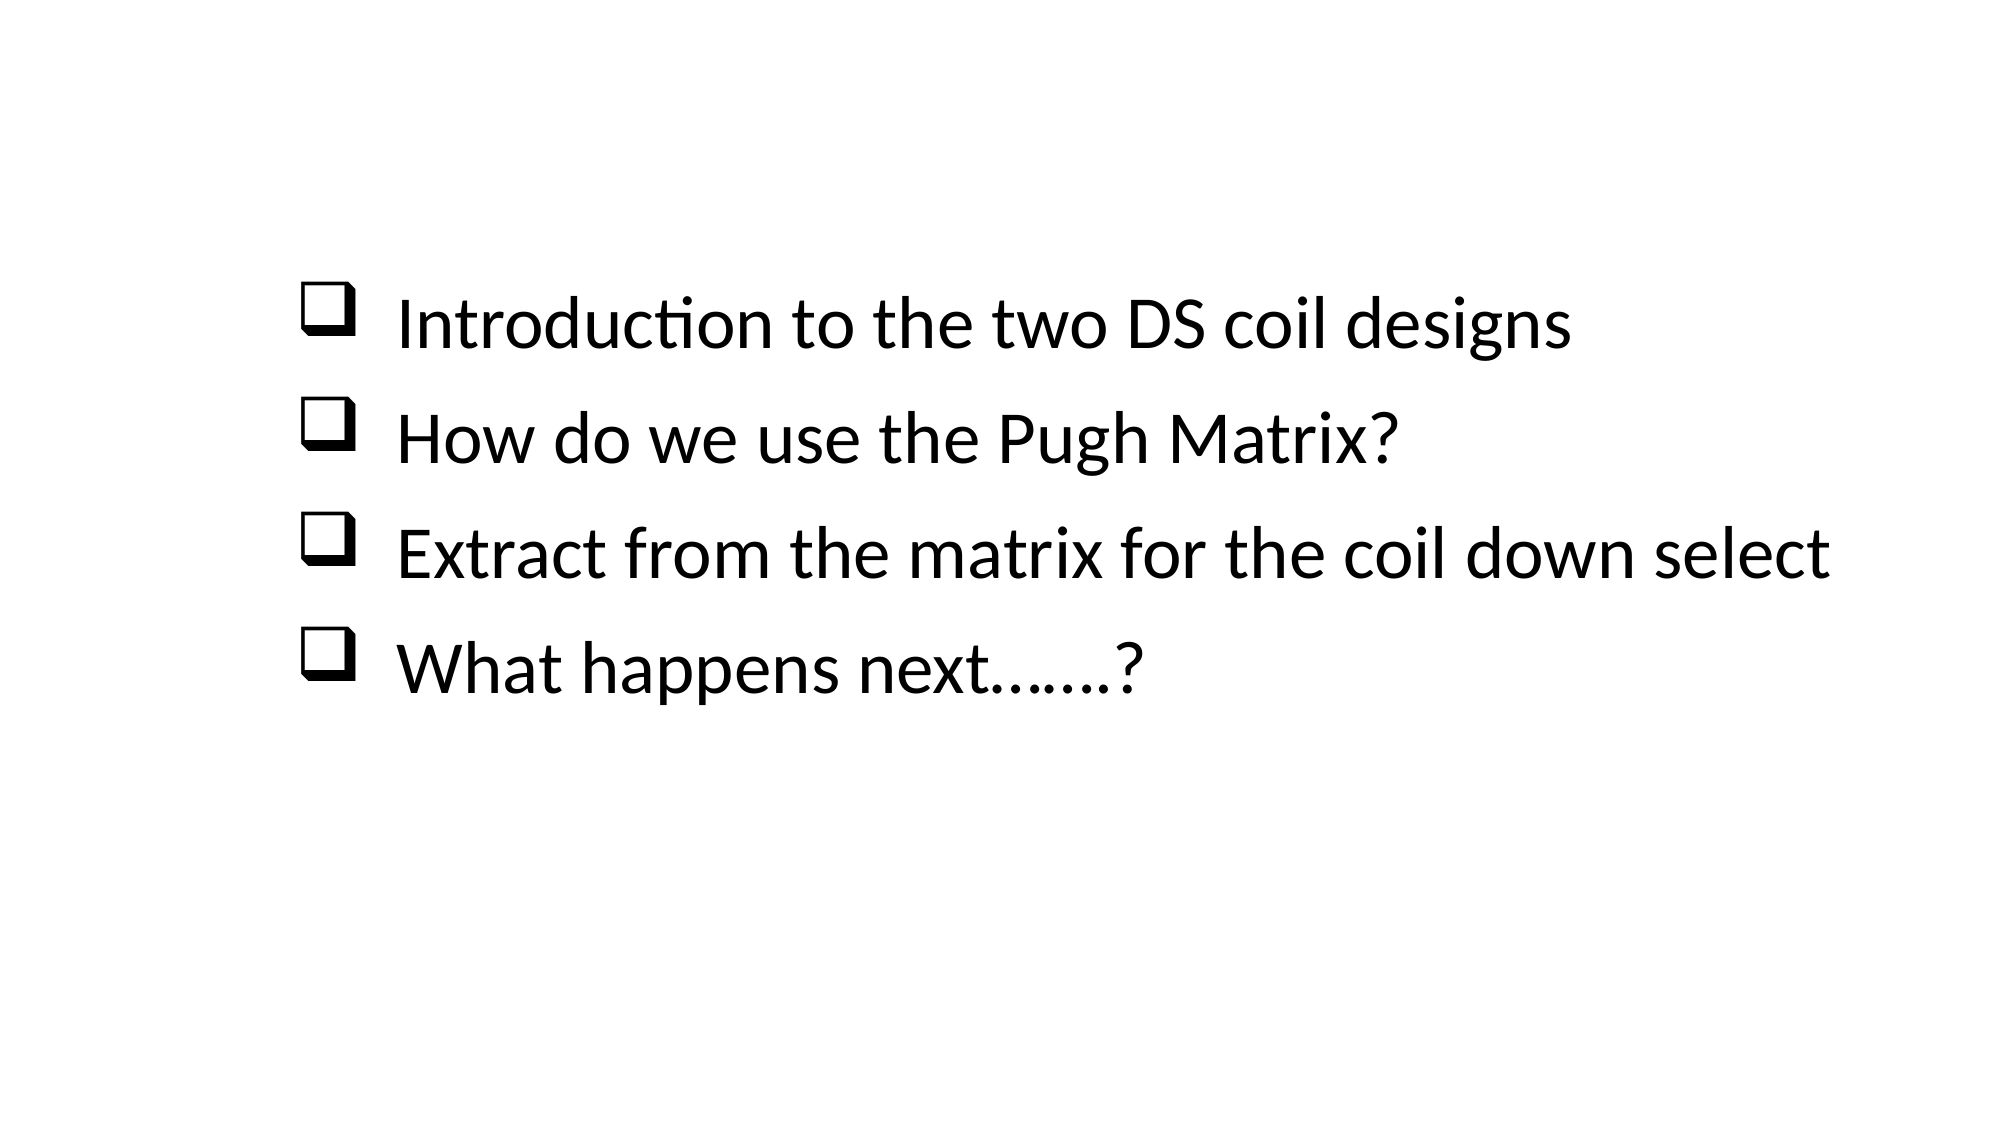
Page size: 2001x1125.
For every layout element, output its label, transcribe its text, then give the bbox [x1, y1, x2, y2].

text_box Introduction to the two DS coil designs How do we use the Pugh Matrix? Extract from the matrix for the coil down select What happens next…….? [280, 266, 1848, 717]
